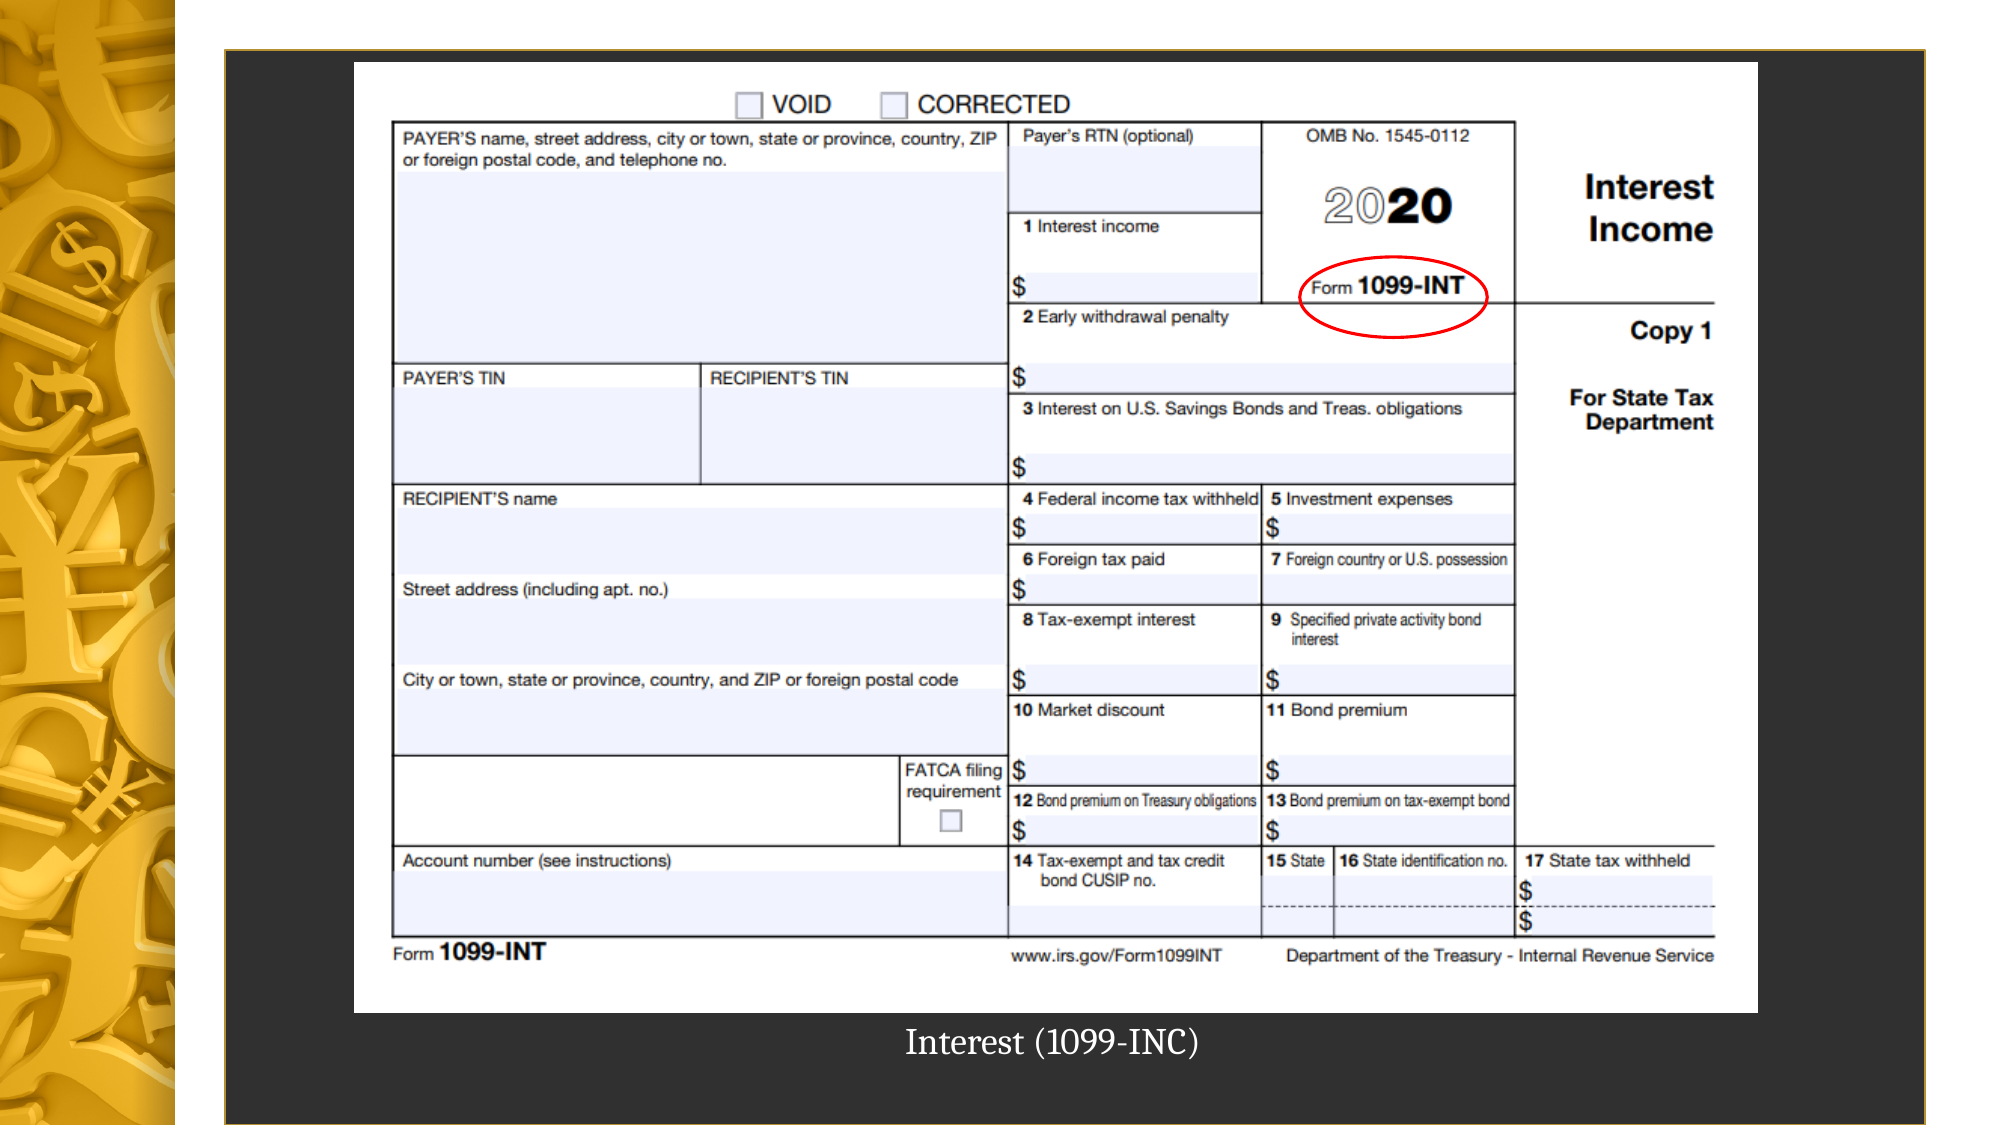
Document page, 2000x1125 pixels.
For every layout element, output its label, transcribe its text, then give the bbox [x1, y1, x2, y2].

picture [354, 62, 1758, 1013]
text_box [224, 49, 1926, 1125]
picture [0, 0, 175, 1125]
text_box Interest (1099-INC) [890, 1013, 1260, 1070]
